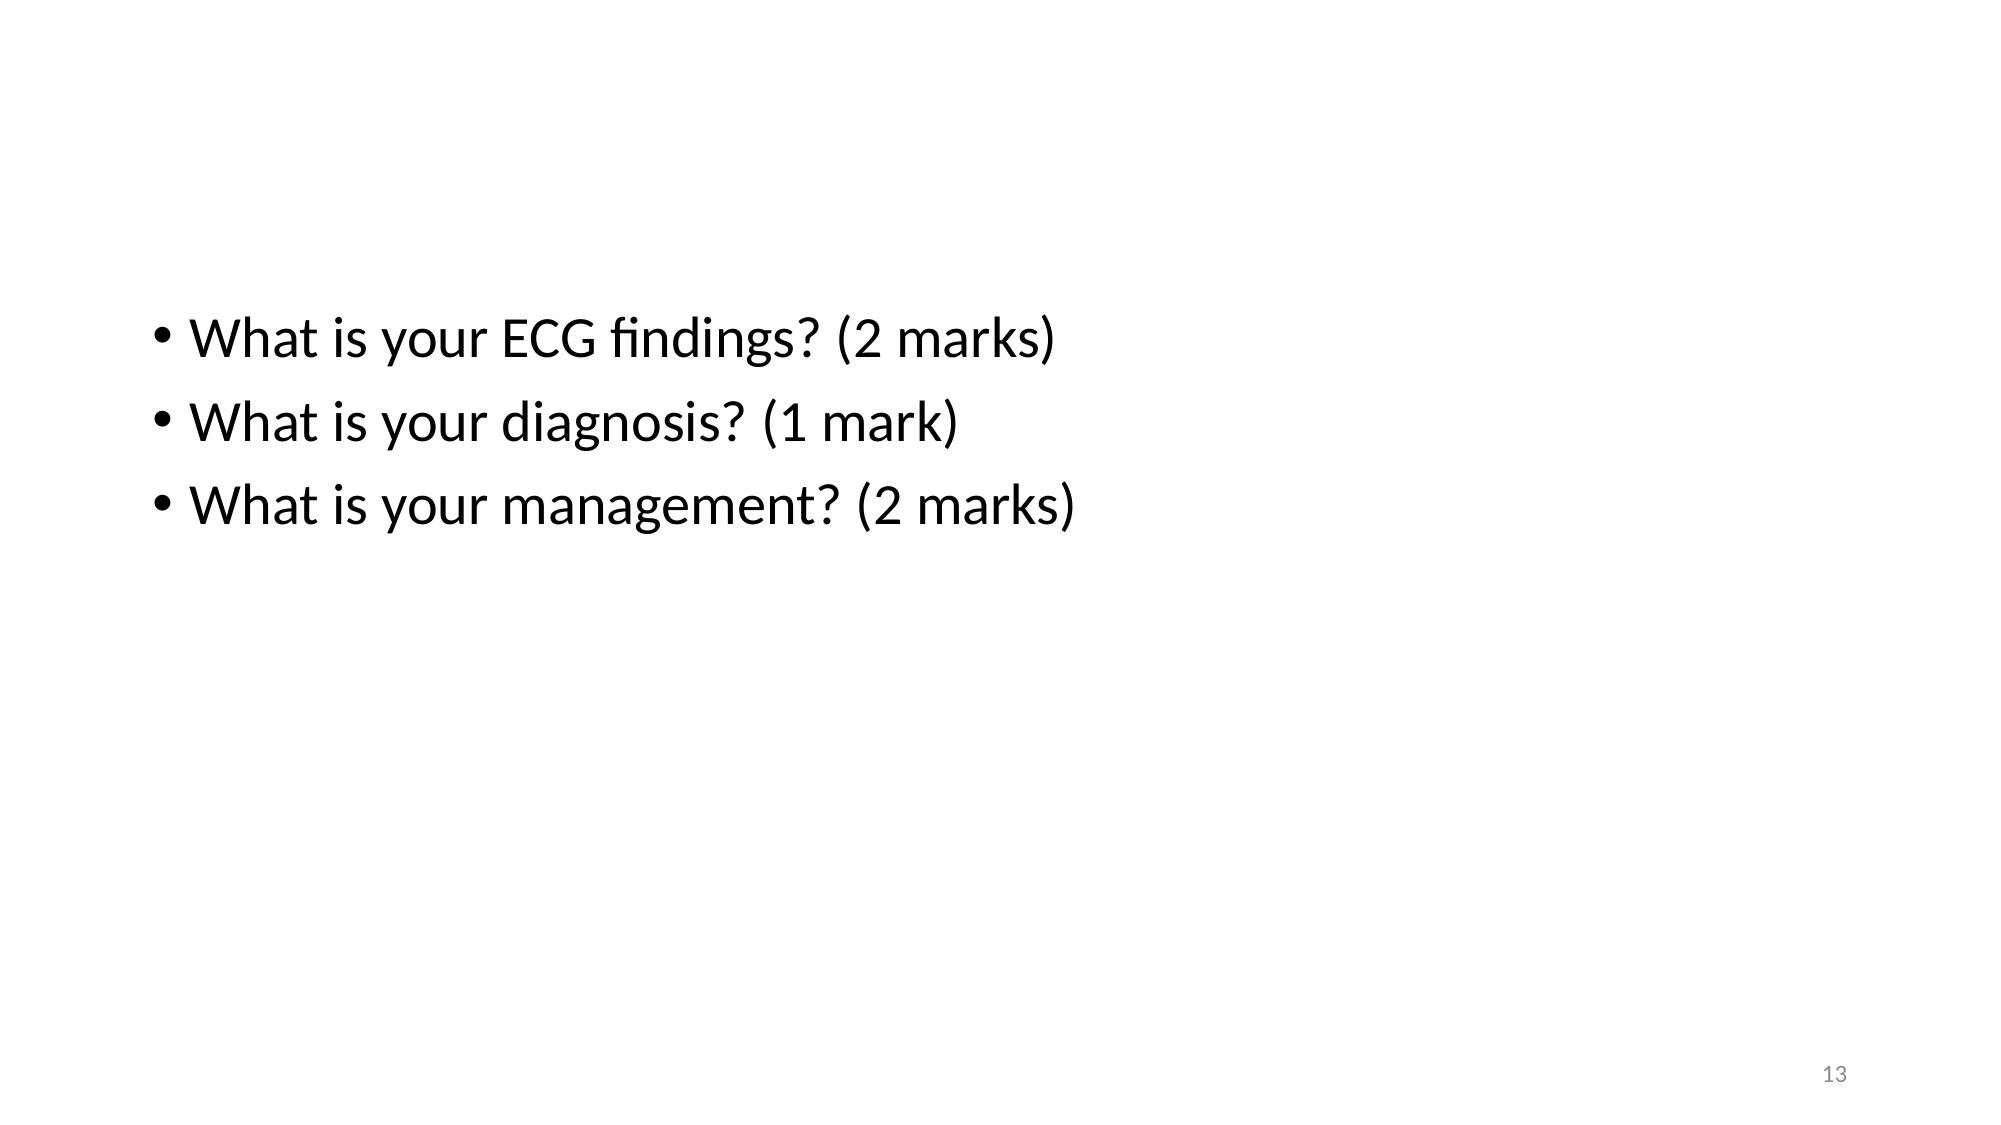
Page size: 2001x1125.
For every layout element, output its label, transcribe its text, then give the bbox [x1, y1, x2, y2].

list What is your ECG findings? (2 marks) What is your diagnosis? (1 mark) What is your management? (2 marks) [137, 299, 1863, 1014]
slide_number 13 [1412, 1042, 1863, 1103]
